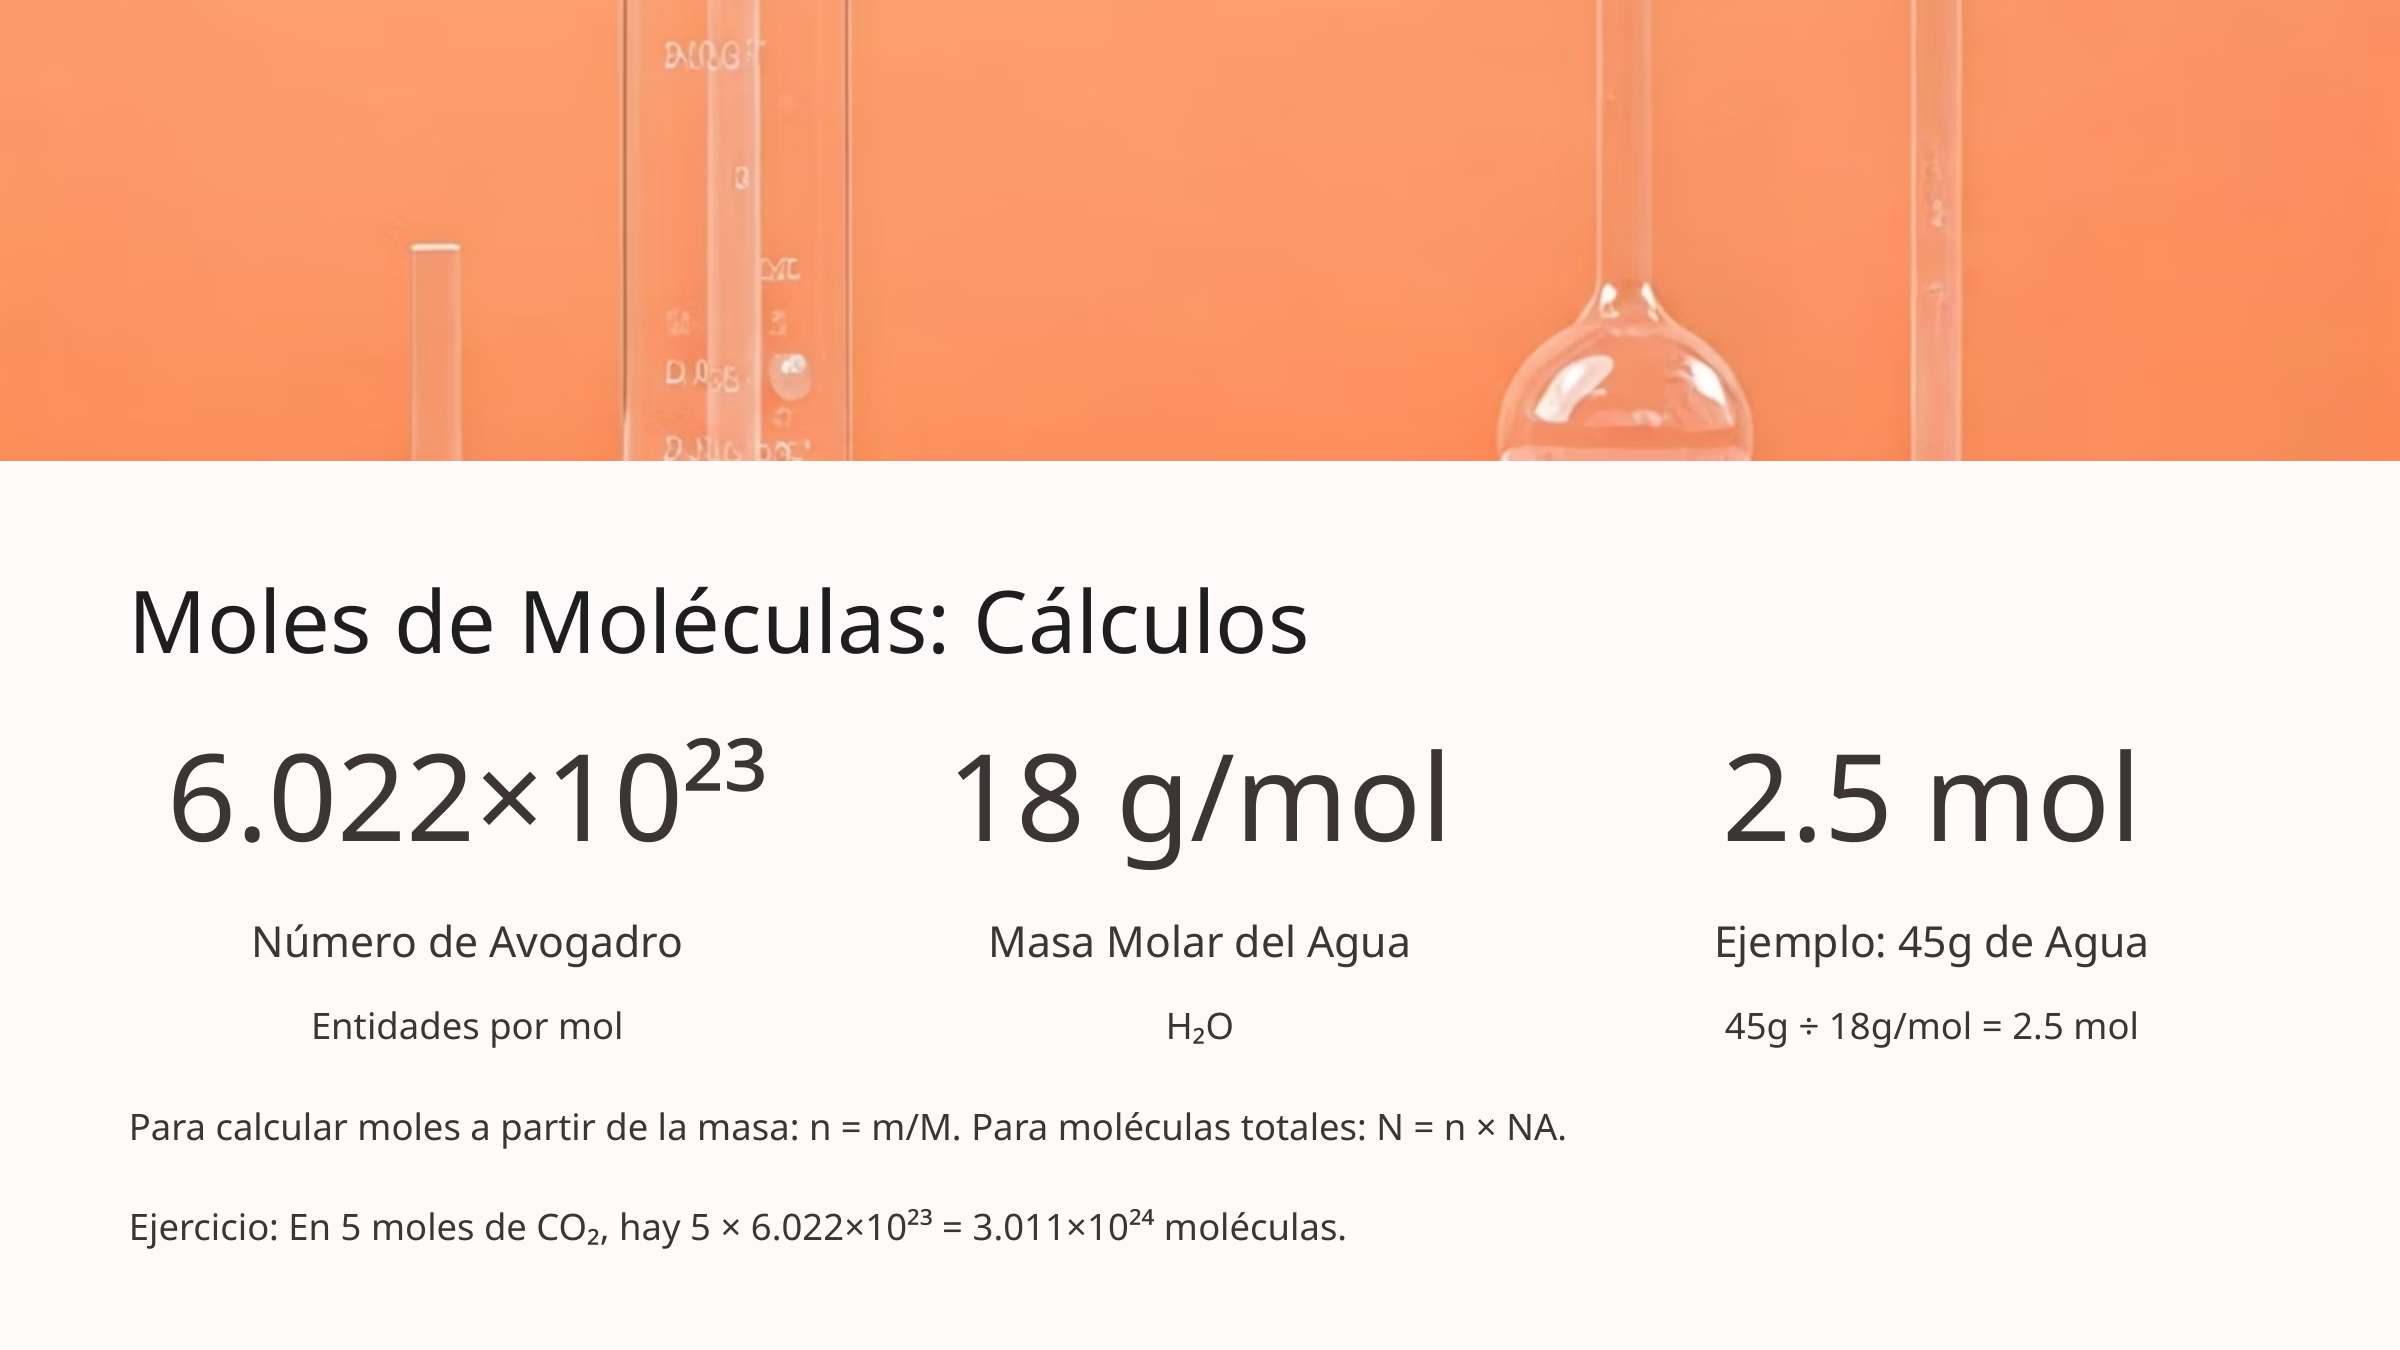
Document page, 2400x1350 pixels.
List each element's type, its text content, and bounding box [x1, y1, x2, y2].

text_box Entidades por mol [129, 988, 807, 1048]
text_box 6.022×10²³ [129, 744, 807, 867]
text_box Ejemplo: 45g de Agua [1715, 912, 2150, 967]
text_box 45g ÷ 18g/mol = 2.5 mol [1593, 988, 2271, 1048]
text_box Número de Avogadro [250, 912, 685, 967]
text_box Masa Molar del Agua [983, 912, 1417, 967]
text_box 18 g/mol [861, 744, 1539, 867]
text_box 2.5 mol [1593, 744, 2271, 867]
text_box Para calcular moles a partir de la masa: n = m/M. Para moléculas totales: N = n × NA. [129, 1089, 2271, 1149]
text_box Moles de Moléculas: Cálculos [128, 562, 1261, 671]
picture [0, 0, 2400, 461]
text_box Ejercicio: En 5 moles de CO₂, hay 5 × 6.022×10²³ = 3.011×10²⁴ moléculas. [129, 1189, 2271, 1249]
text_box H₂O [861, 988, 1539, 1048]
